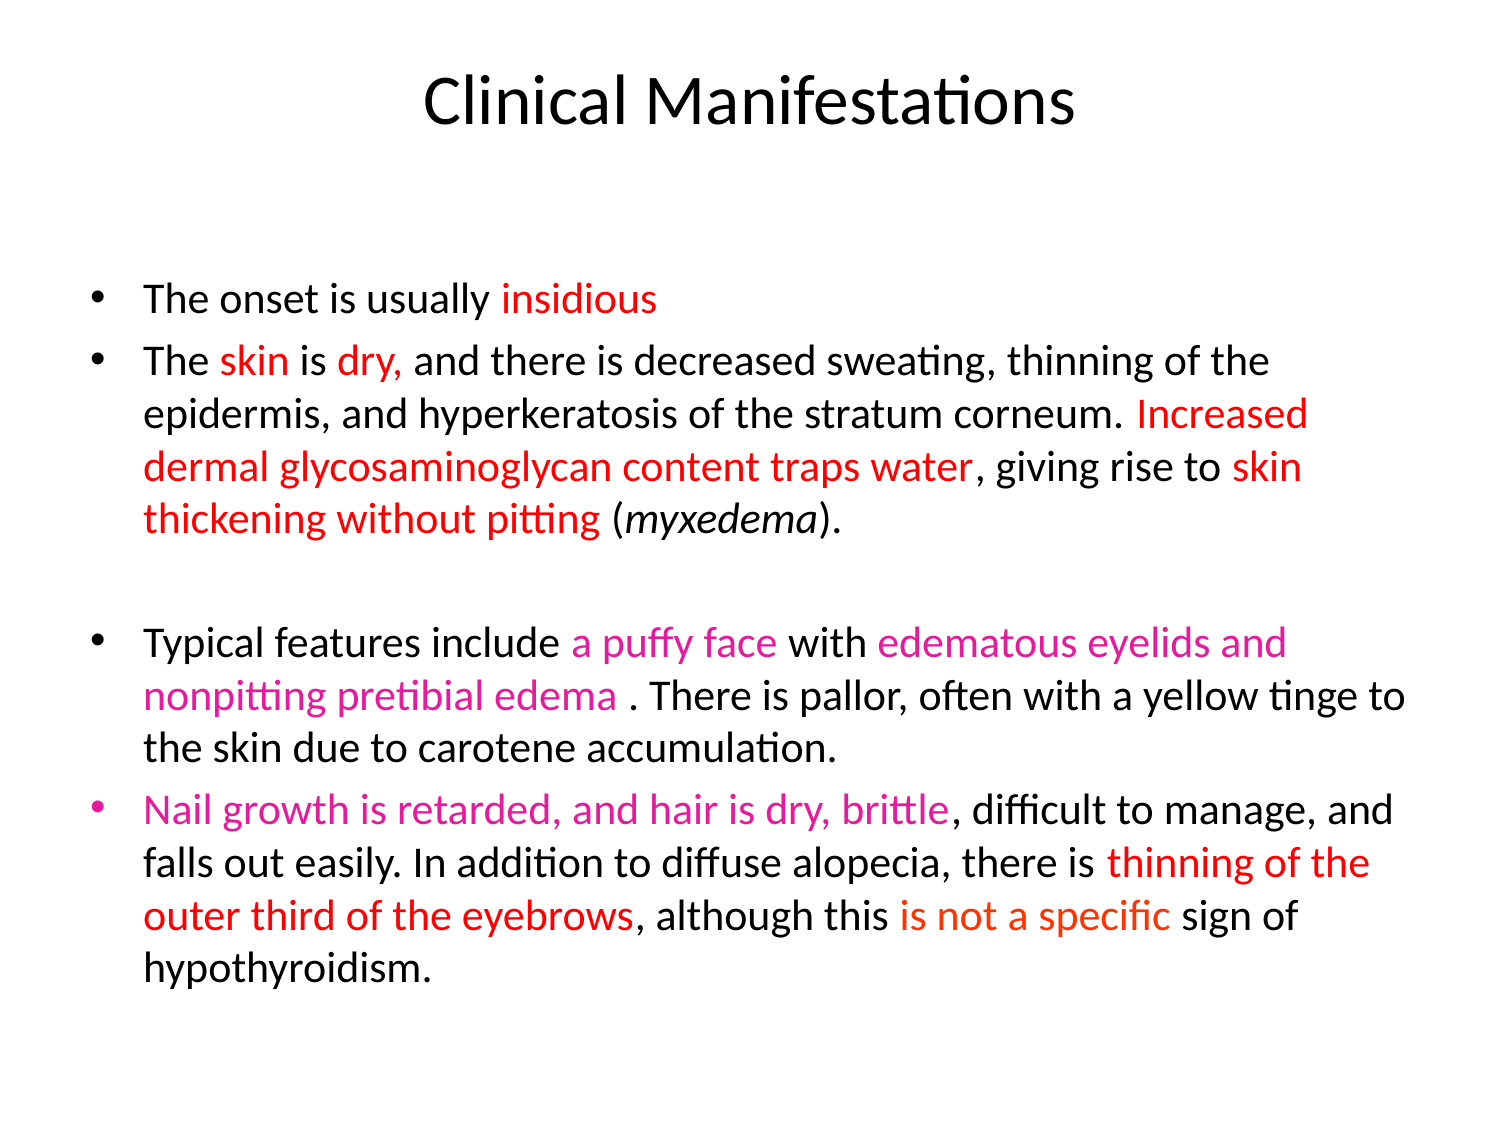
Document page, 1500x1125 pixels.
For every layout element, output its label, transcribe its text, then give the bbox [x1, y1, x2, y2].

list The onset is usually insidious The skin is dry, and there is decreased sweating, thinning of the epidermis, and hyperkeratosis of the stratum corneum. Increased dermal glycosaminoglycan content traps water, giving rise to skin thickening without pitting (myxedema). Typical features include a puffy face with edematous eyelids and nonpitting pretibial edema . There is pallor, often with a yellow tinge to the skin due to carotene accumulation. Nail growth is retarded, and hair is dry, brittle, difficult to manage, and falls out easily. In addition to diffuse alopecia, there is thinning of the outer third of the eyebrows, although this is not a specific sign of hypothyroidism. [75, 262, 1425, 1005]
title Clinical Manifestations [75, 45, 1425, 233]
